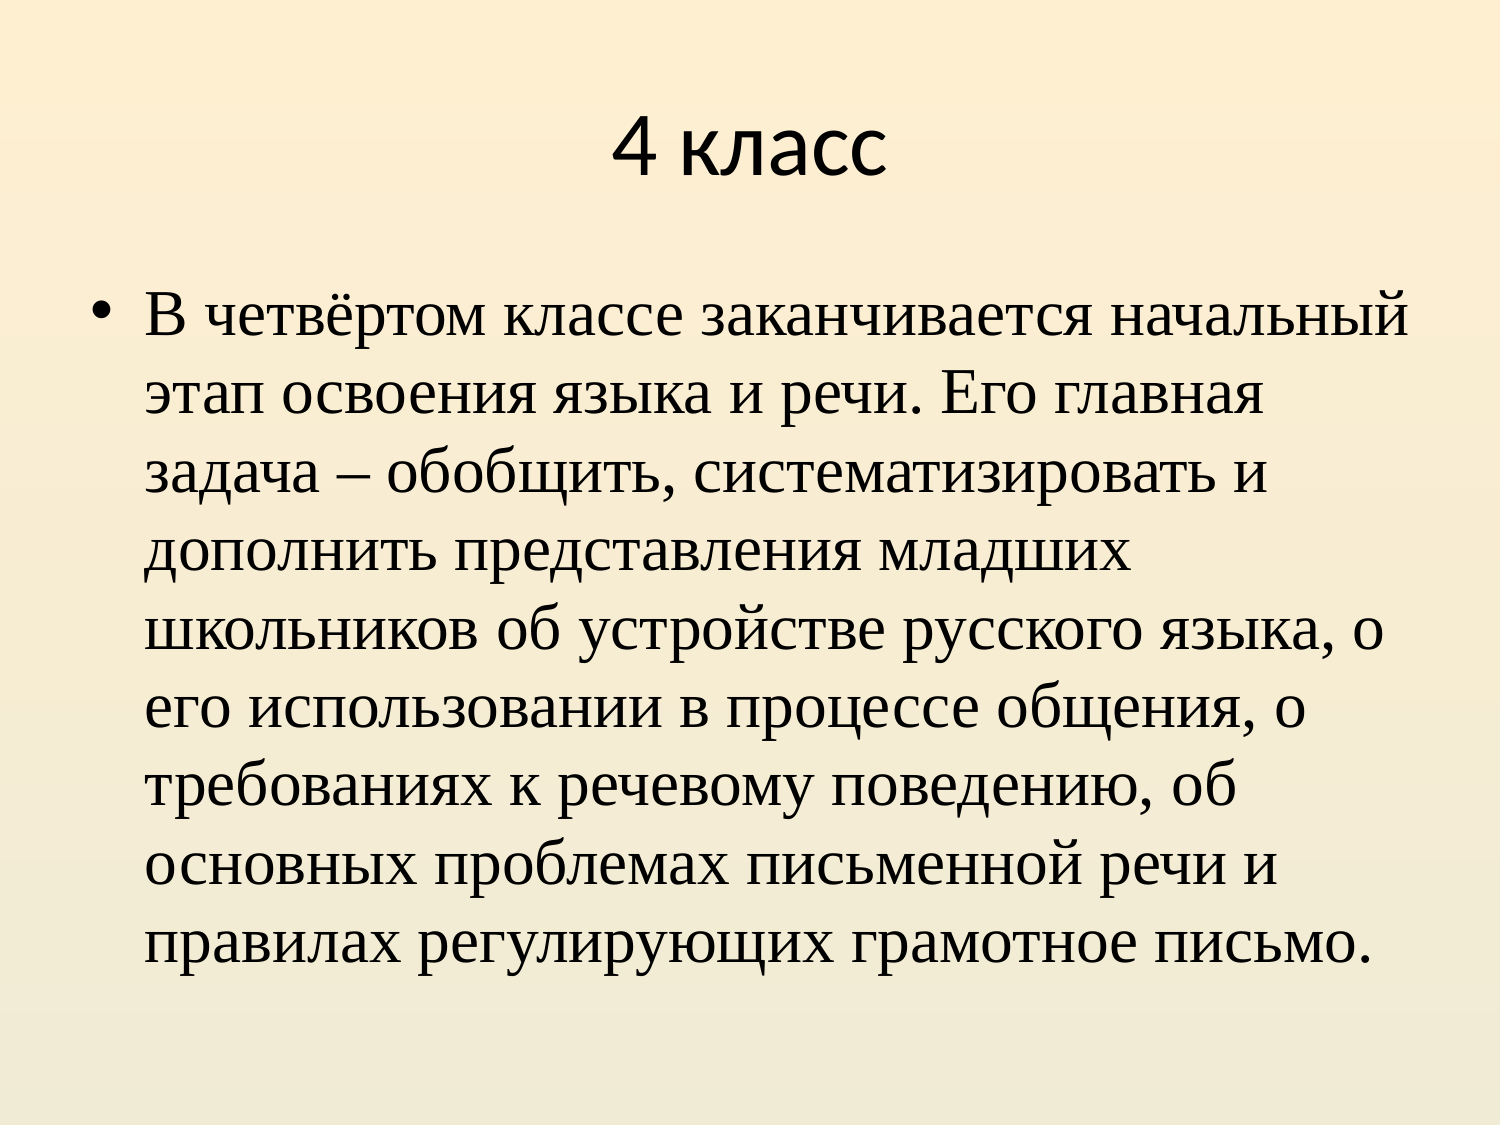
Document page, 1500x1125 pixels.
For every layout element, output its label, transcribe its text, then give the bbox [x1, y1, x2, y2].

title 4 класс [75, 45, 1425, 233]
list В четвёртом классе заканчивается начальный этап освоения языка и речи. Его главная задача – обобщить, систематизировать и дополнить представления младших школьников об устройстве русского языка, о его использовании в процессе общения, о требованиях к речевому поведению, об основных проблемах письменной речи и правилах регулирующих грамотное письмо. [75, 262, 1425, 1005]
